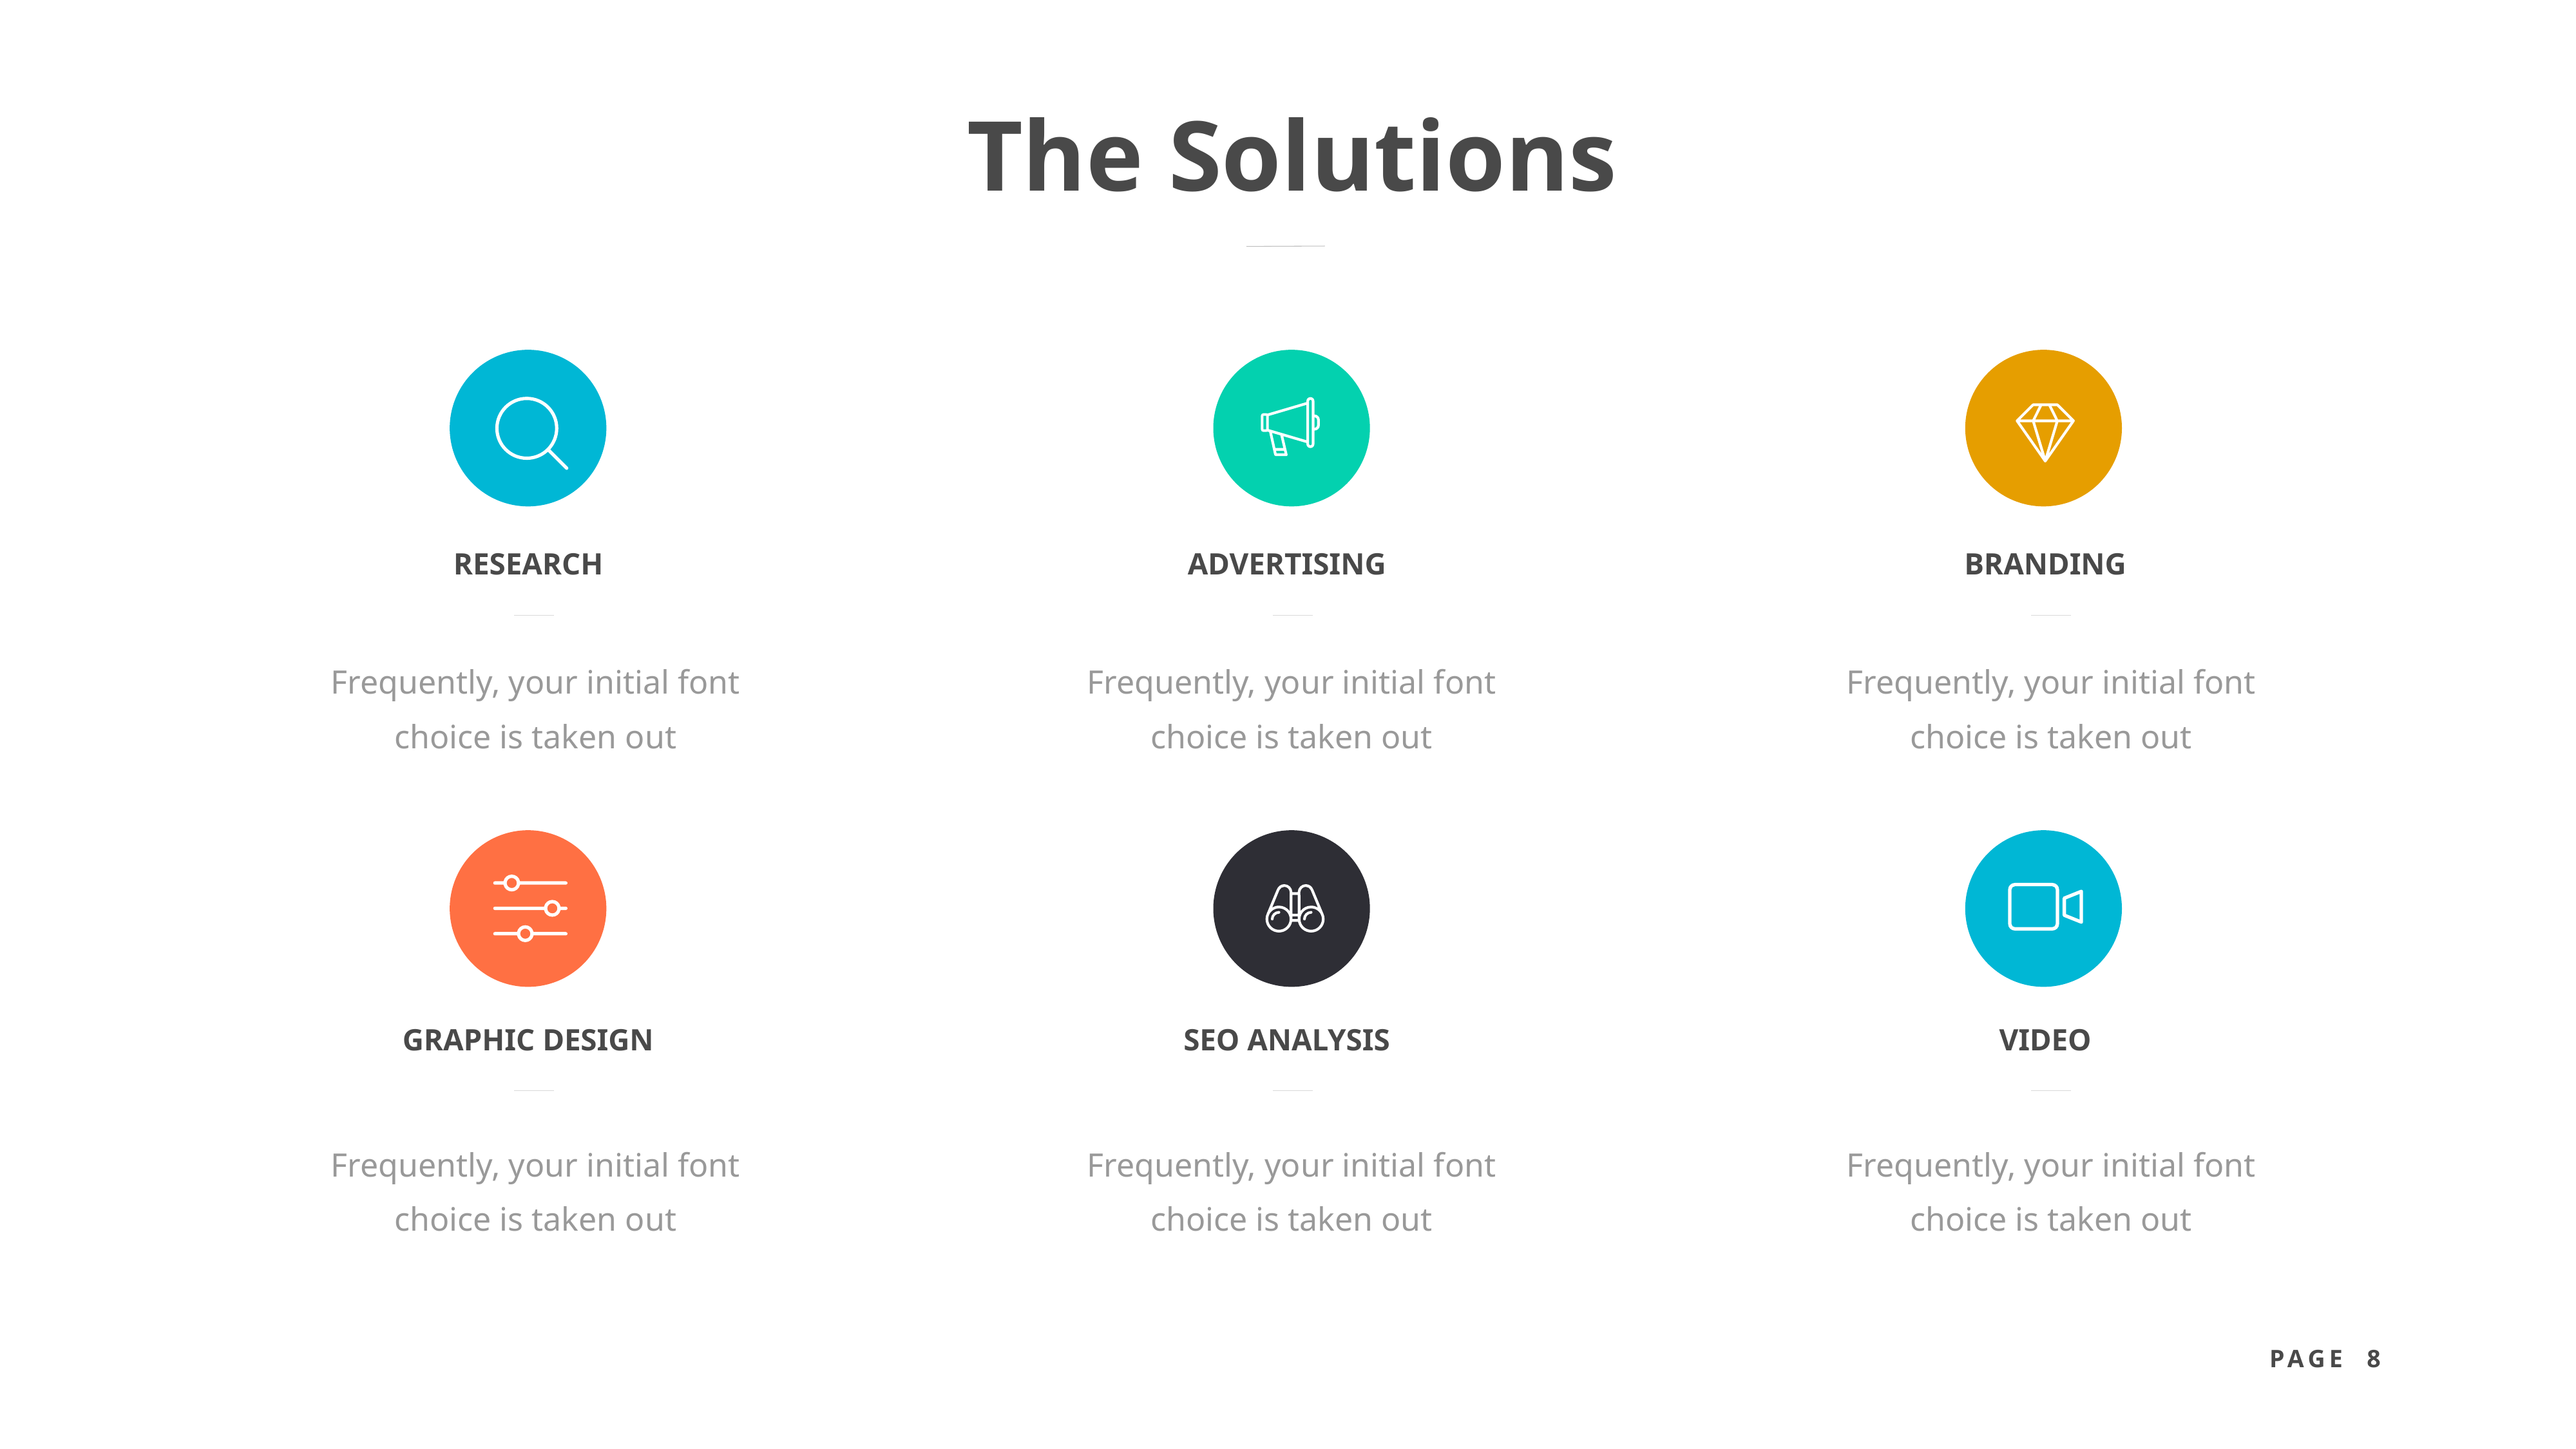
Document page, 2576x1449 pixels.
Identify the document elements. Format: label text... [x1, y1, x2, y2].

text_box [449, 829, 607, 988]
text_box [493, 925, 568, 942]
text_box SEO ANALYSIS [1174, 1016, 1400, 1061]
text_box Frequently, your initial font choice is taken out [1061, 1117, 1522, 1249]
text_box [2016, 403, 2075, 463]
text_box [2008, 882, 2059, 931]
text_box [1964, 349, 2123, 507]
text_box [449, 349, 607, 507]
text_box [493, 875, 568, 892]
text_box BRANDING [1954, 540, 2136, 586]
text_box [1261, 397, 1320, 457]
text_box Frequently, your initial font choice is taken out [305, 634, 766, 766]
text_box VIDEO [1989, 1016, 2101, 1061]
text_box Frequently, your initial font choice is taken out [1820, 1117, 2282, 1249]
text_box [1265, 884, 1325, 933]
text_box Frequently, your initial font choice is taken out [305, 1117, 766, 1249]
text_box [1212, 349, 1371, 507]
text_box Frequently, your initial font choice is taken out [1820, 634, 2282, 766]
text_box RESEARCH [443, 540, 613, 586]
text_box ADVERTISING [1178, 540, 1396, 586]
text_box The Solutions [967, 93, 1617, 210]
text_box [1964, 829, 2123, 988]
text_box [1212, 829, 1371, 988]
text_box Frequently, your initial font choice is taken out [1061, 634, 1522, 766]
text_box [493, 900, 568, 917]
text_box [495, 397, 569, 470]
text_box [2062, 889, 2083, 924]
text_box GRAPHIC DESIGN [393, 1016, 663, 1061]
